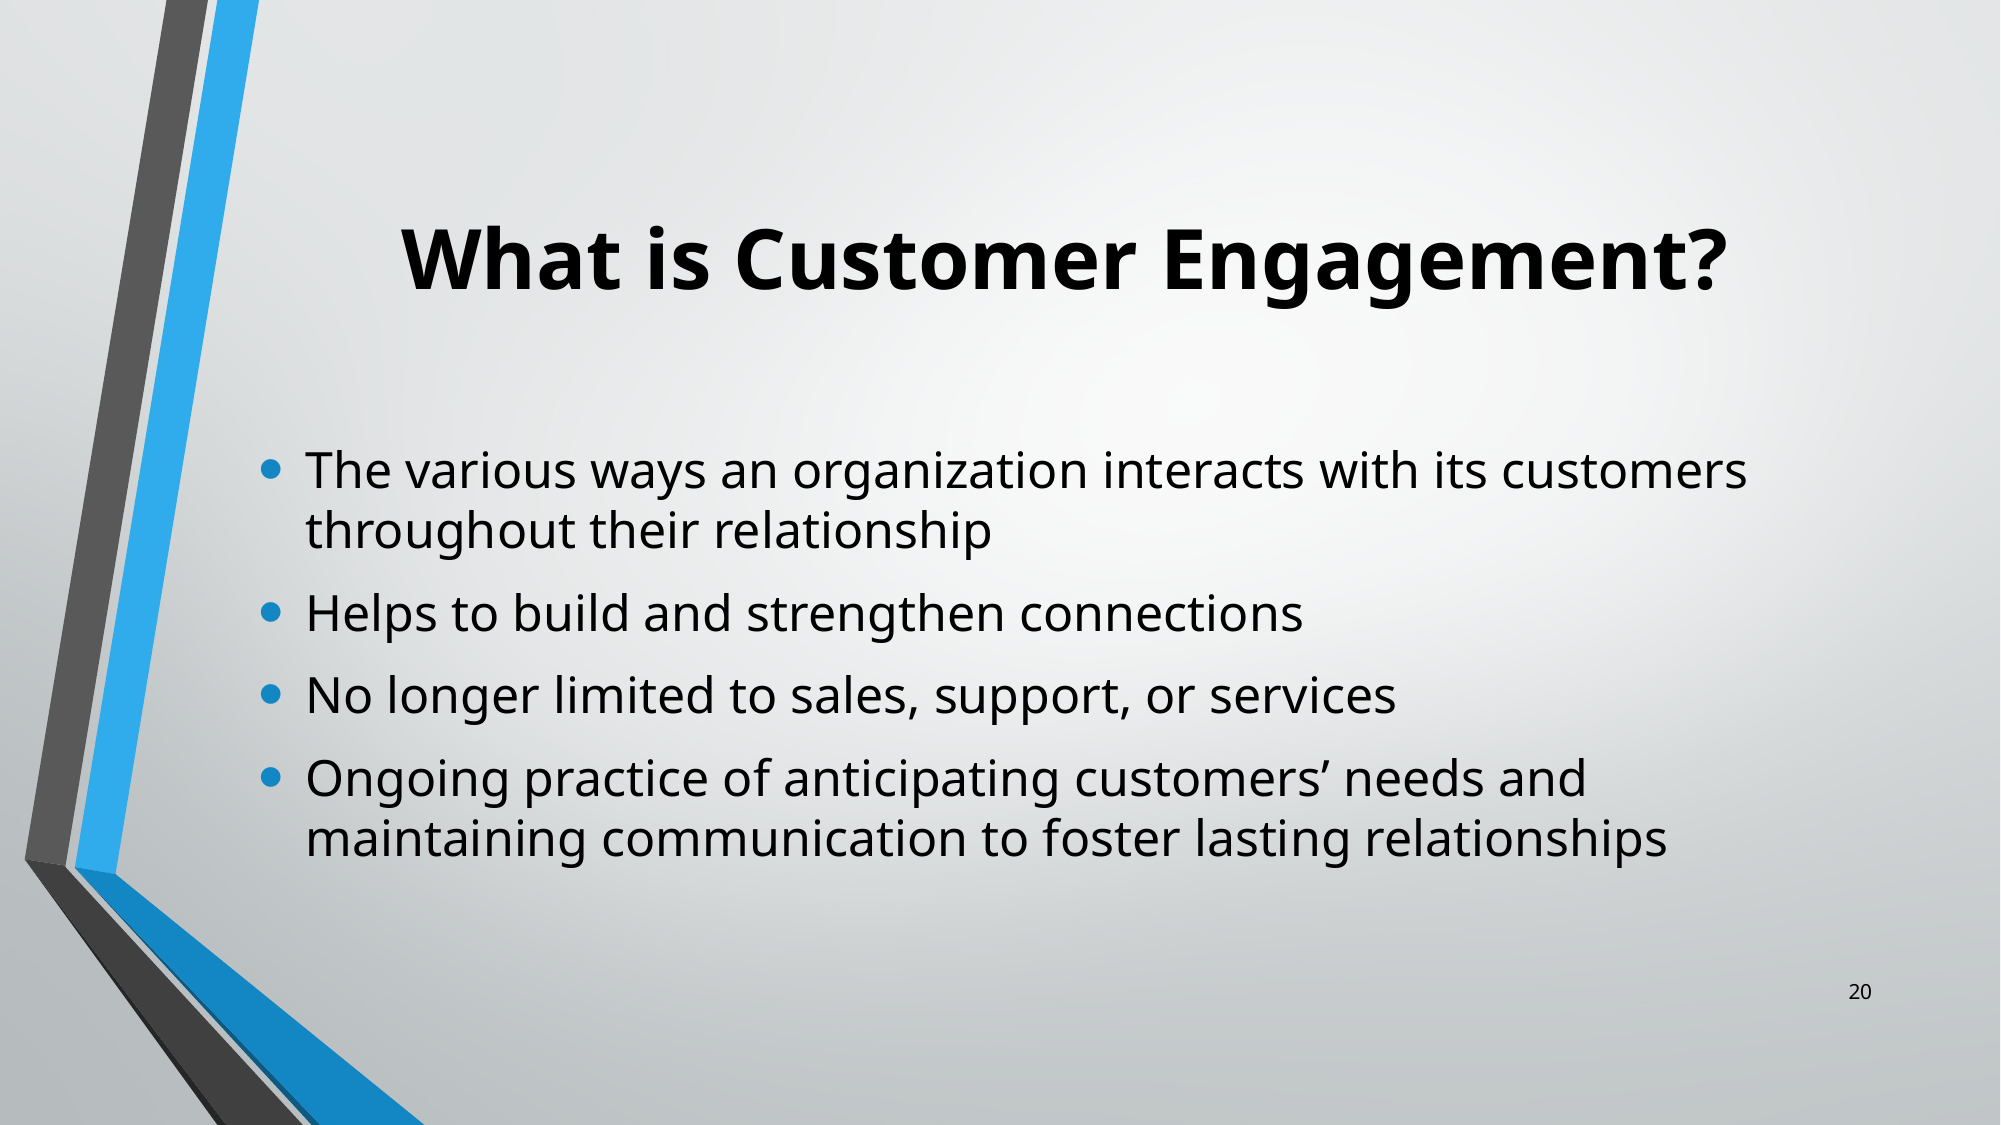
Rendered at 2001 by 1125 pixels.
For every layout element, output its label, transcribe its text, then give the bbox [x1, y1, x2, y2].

list The various ways an organization interacts with its customers throughout their relationship Helps to build and strengthen connections No longer limited to sales, support, or services Ongoing practice of anticipating customers’ needs and maintaining communication to foster lasting relationships [243, 437, 1887, 950]
slide_number 20 [1796, 962, 1887, 1023]
title What is Customer Engagement? [243, 112, 1887, 400]
